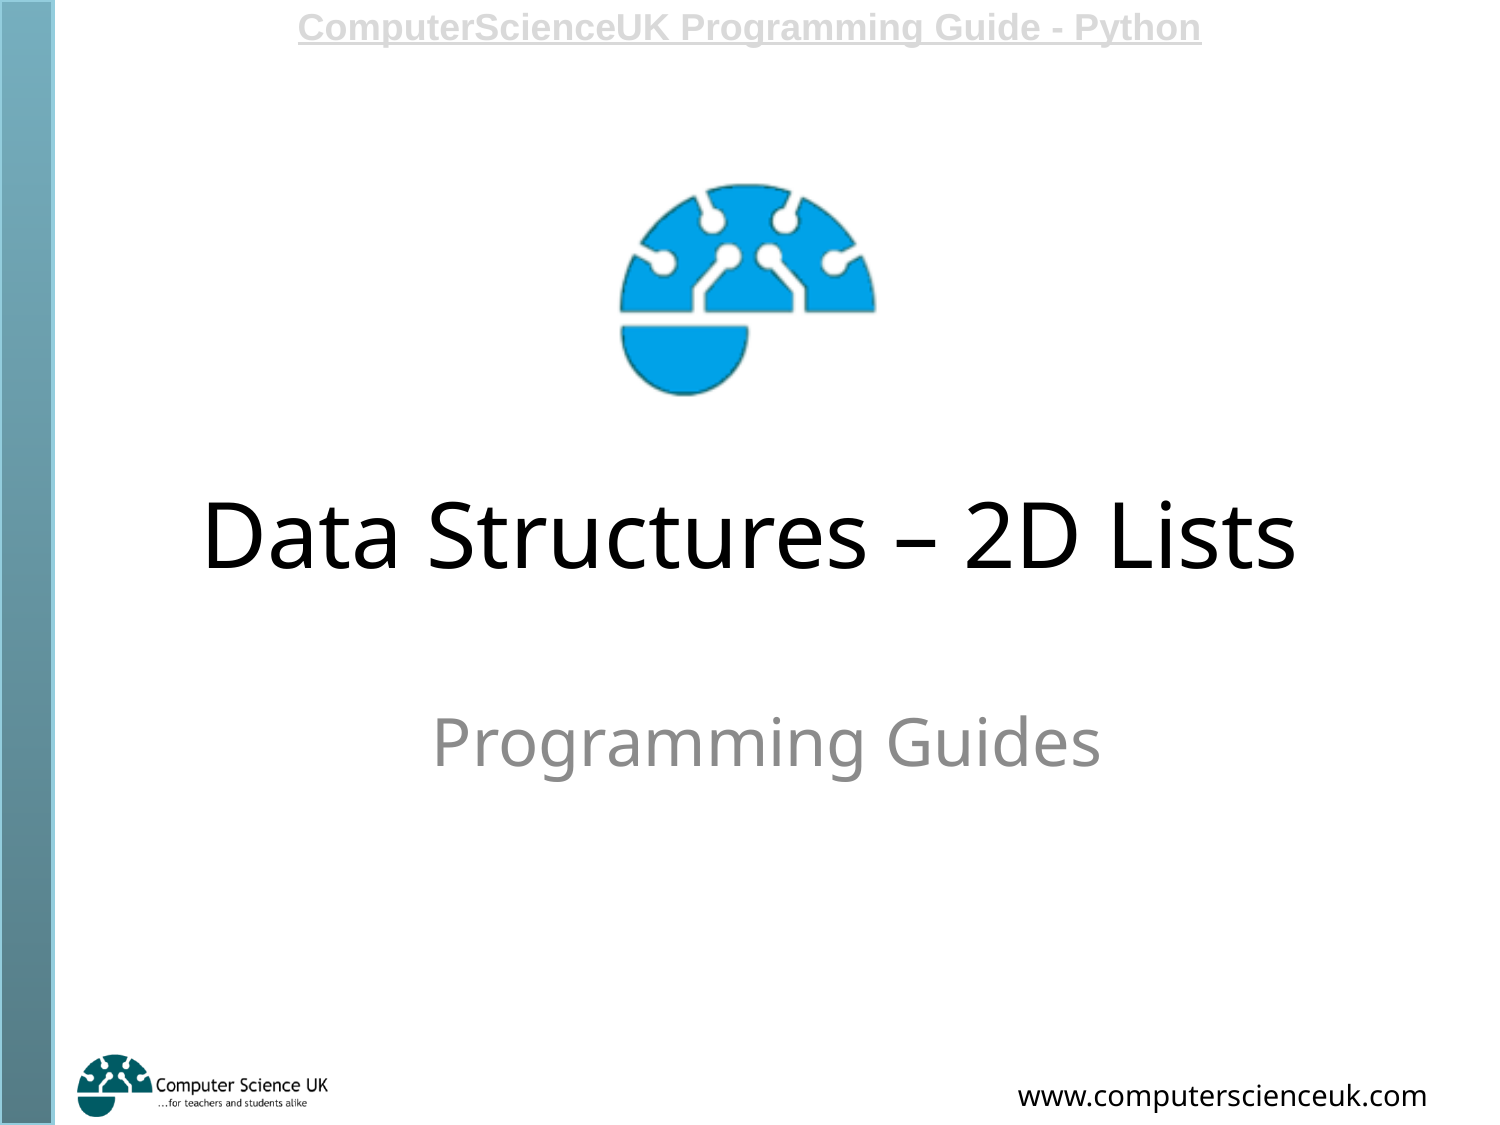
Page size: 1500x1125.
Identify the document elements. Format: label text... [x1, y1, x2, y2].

title Data Structures – 2D Lists [112, 444, 1388, 619]
subtitle Programming Guides [183, 692, 1353, 980]
picture [613, 180, 887, 408]
picture [77, 1054, 328, 1117]
